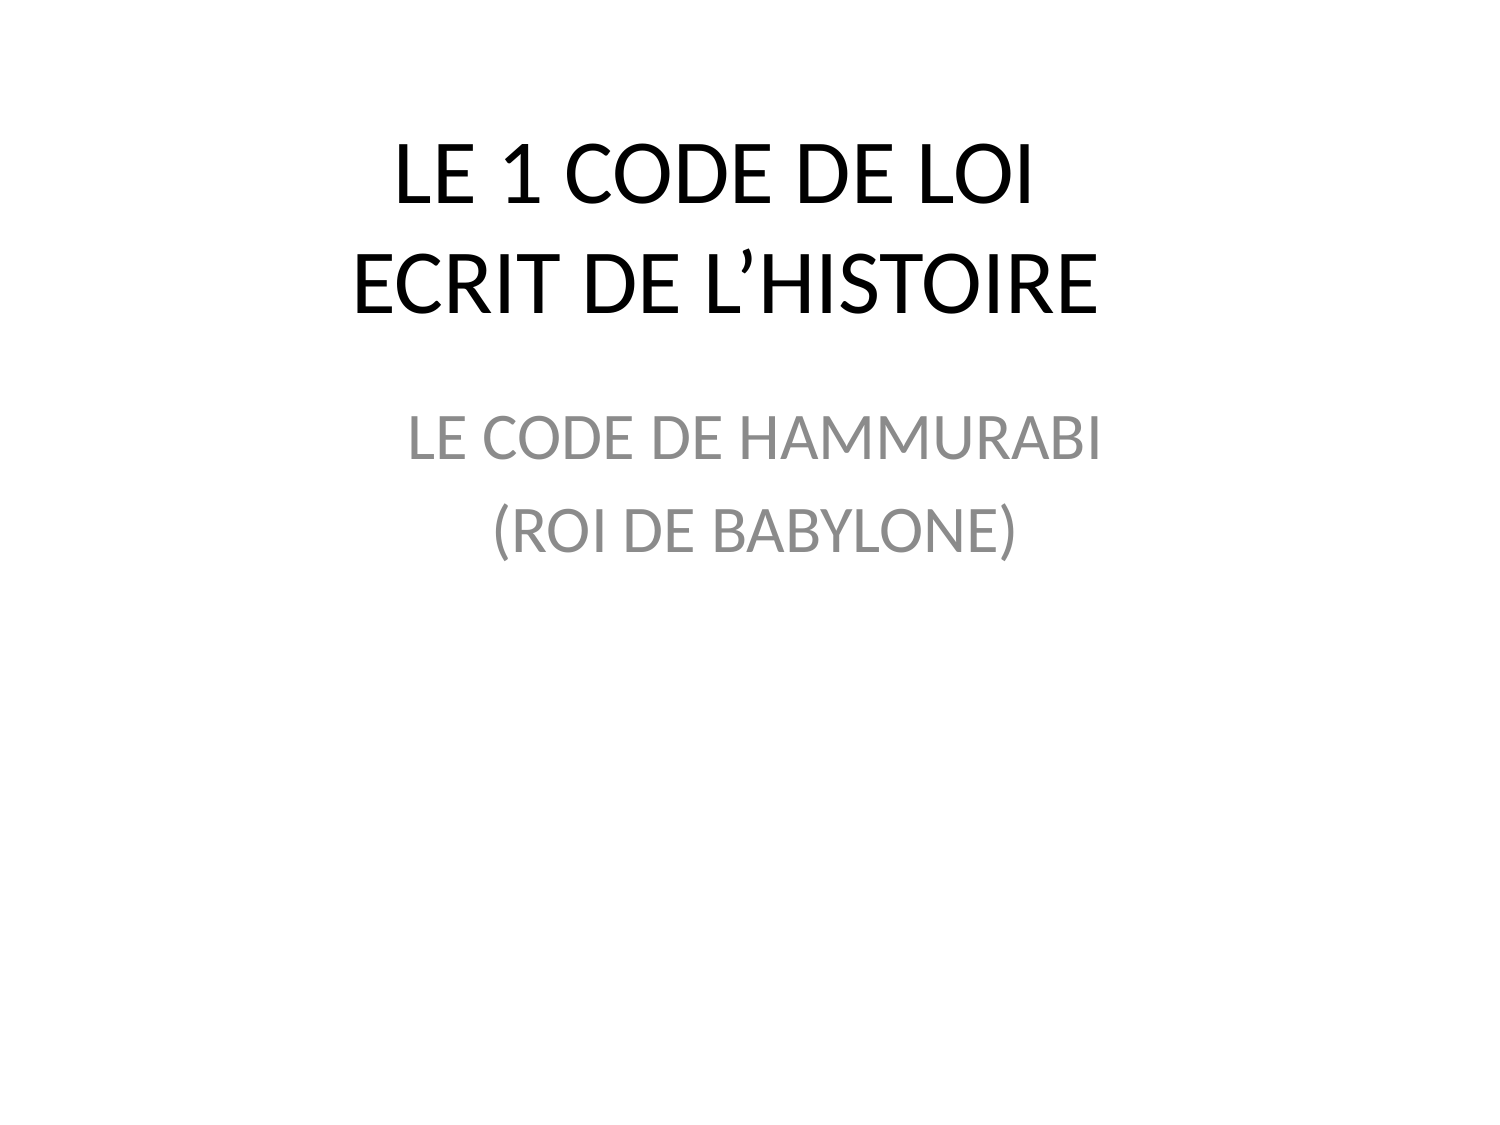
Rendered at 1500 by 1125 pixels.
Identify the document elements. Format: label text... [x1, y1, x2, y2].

subtitle LE CODE DE HAMMURABI (ROI DE BABYLONE) [230, 385, 1281, 673]
title LE 1 CODE DE LOI ECRIT DE L’HISTOIRE [88, 101, 1364, 343]
